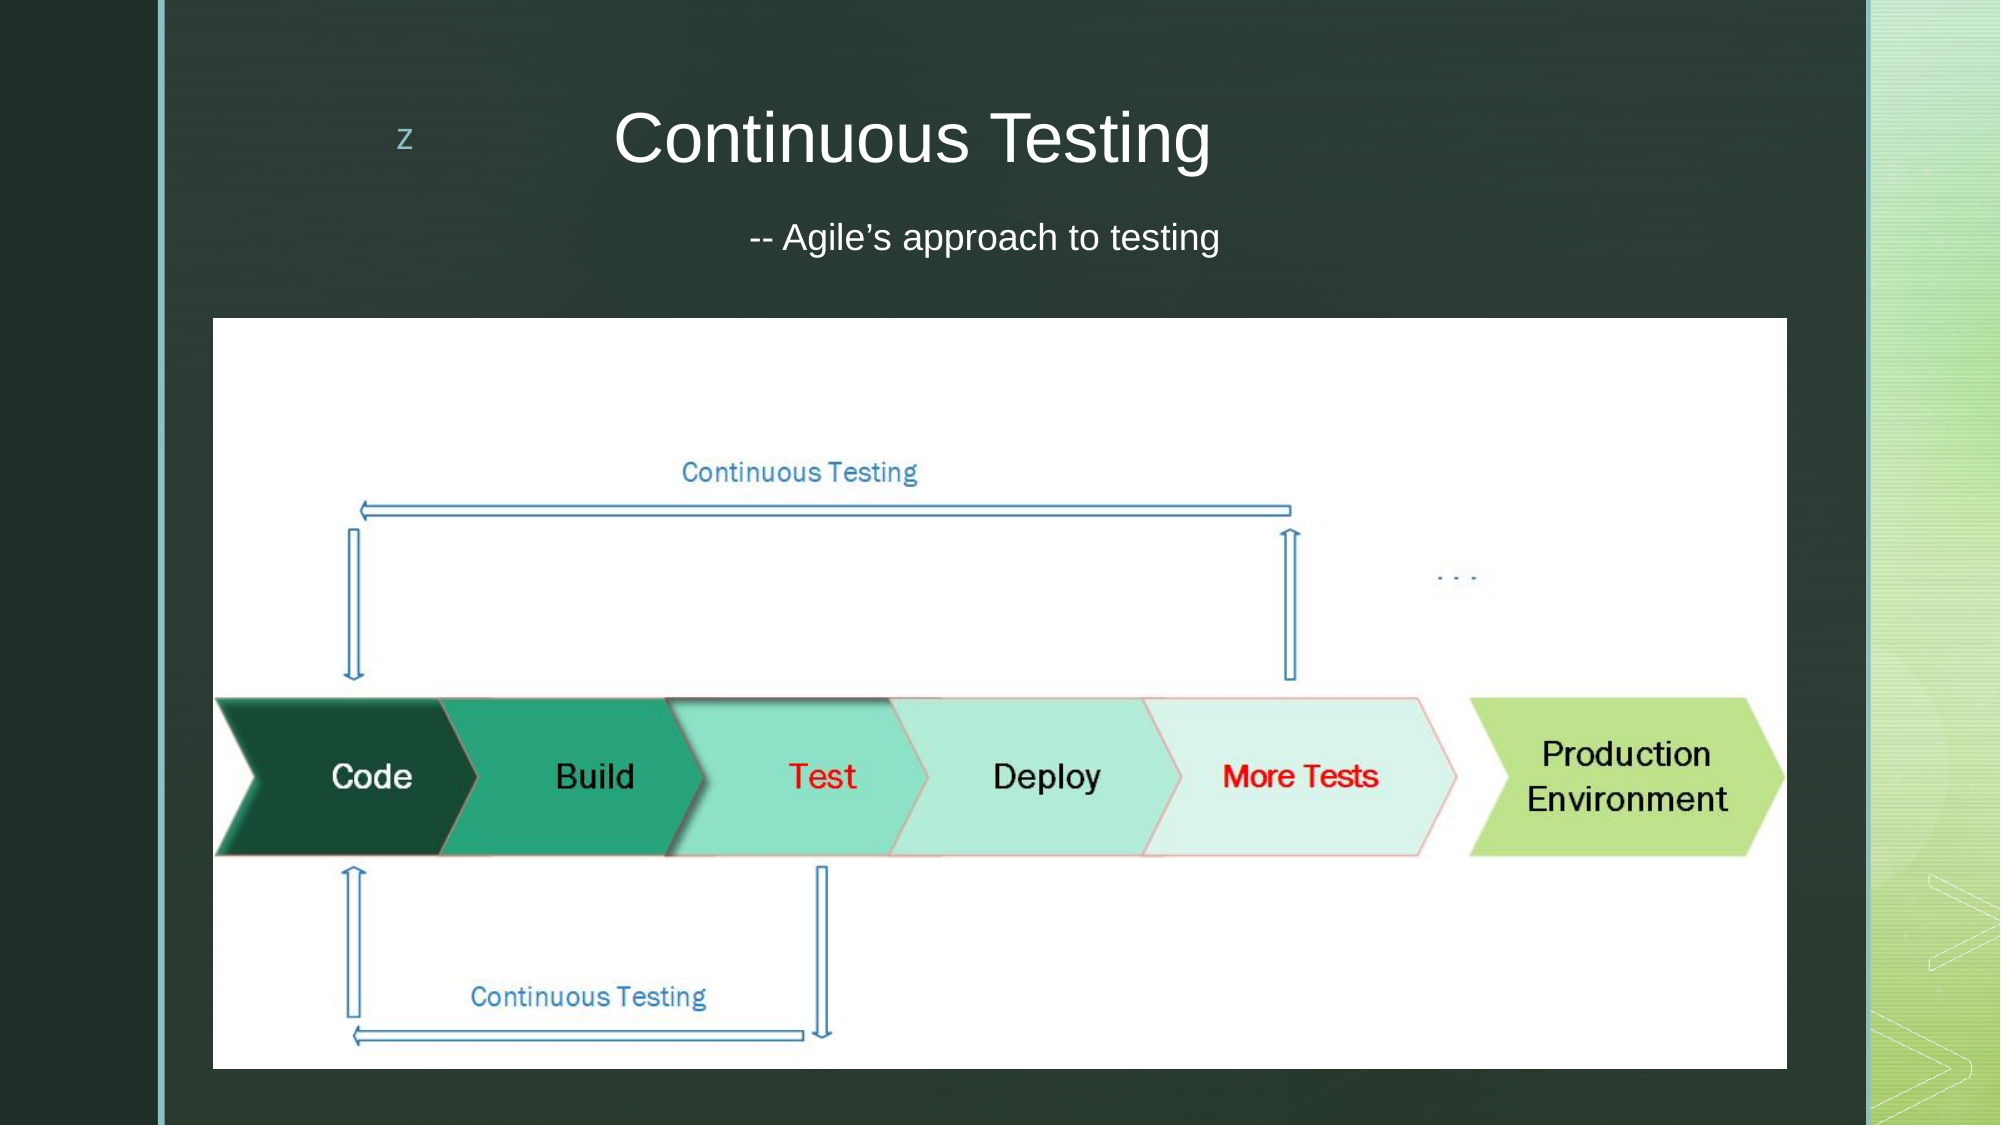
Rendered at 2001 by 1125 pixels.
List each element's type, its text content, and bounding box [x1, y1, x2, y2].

title Continuous Testing [545, 93, 1229, 271]
picture [212, 318, 1788, 1070]
text_box -- Agile’s approach to testing [734, 205, 1606, 266]
picture [1871, 0, 2001, 1125]
